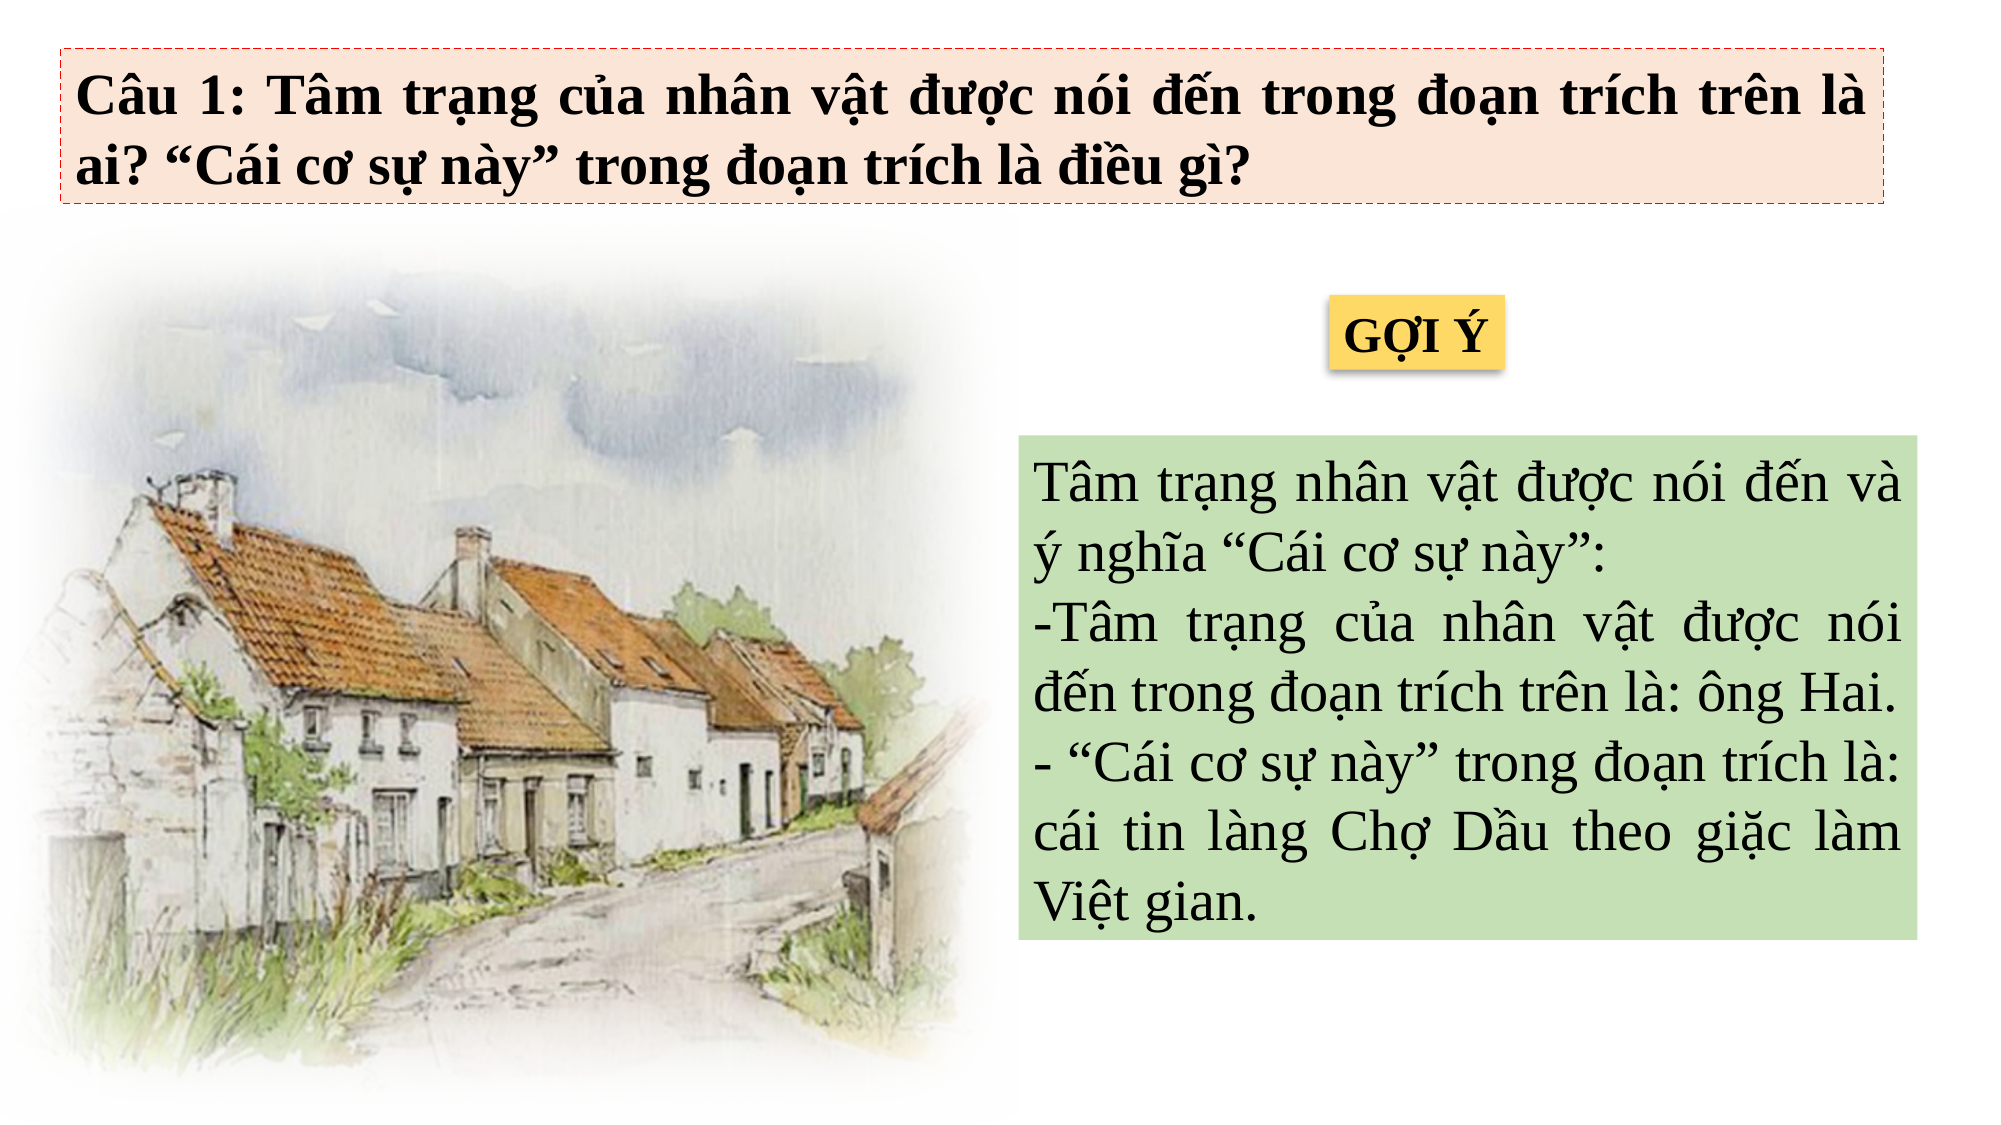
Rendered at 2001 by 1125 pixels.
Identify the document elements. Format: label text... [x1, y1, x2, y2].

picture [0, 204, 1019, 1125]
text_box GỢI Ý [1329, 294, 1505, 370]
text_box Tâm trạng nhân vật được nói đến và ý nghĩa “Cái cơ sự này”: -Tâm trạng của nhân vật được nói đến trong đoạn trích trên là: ông Hai. - “Cái cơ sự này” trong đoạn trích là: cái tin làng Chợ Dầu theo giặc làm Việt gian. [1019, 435, 1918, 940]
text_box Câu 1: Tâm trạng của nhân vật được nói đến trong đoạn trích trên là ai? “Cái cơ sự này” trong đoạn trích là điều gì? [60, 48, 1884, 204]
